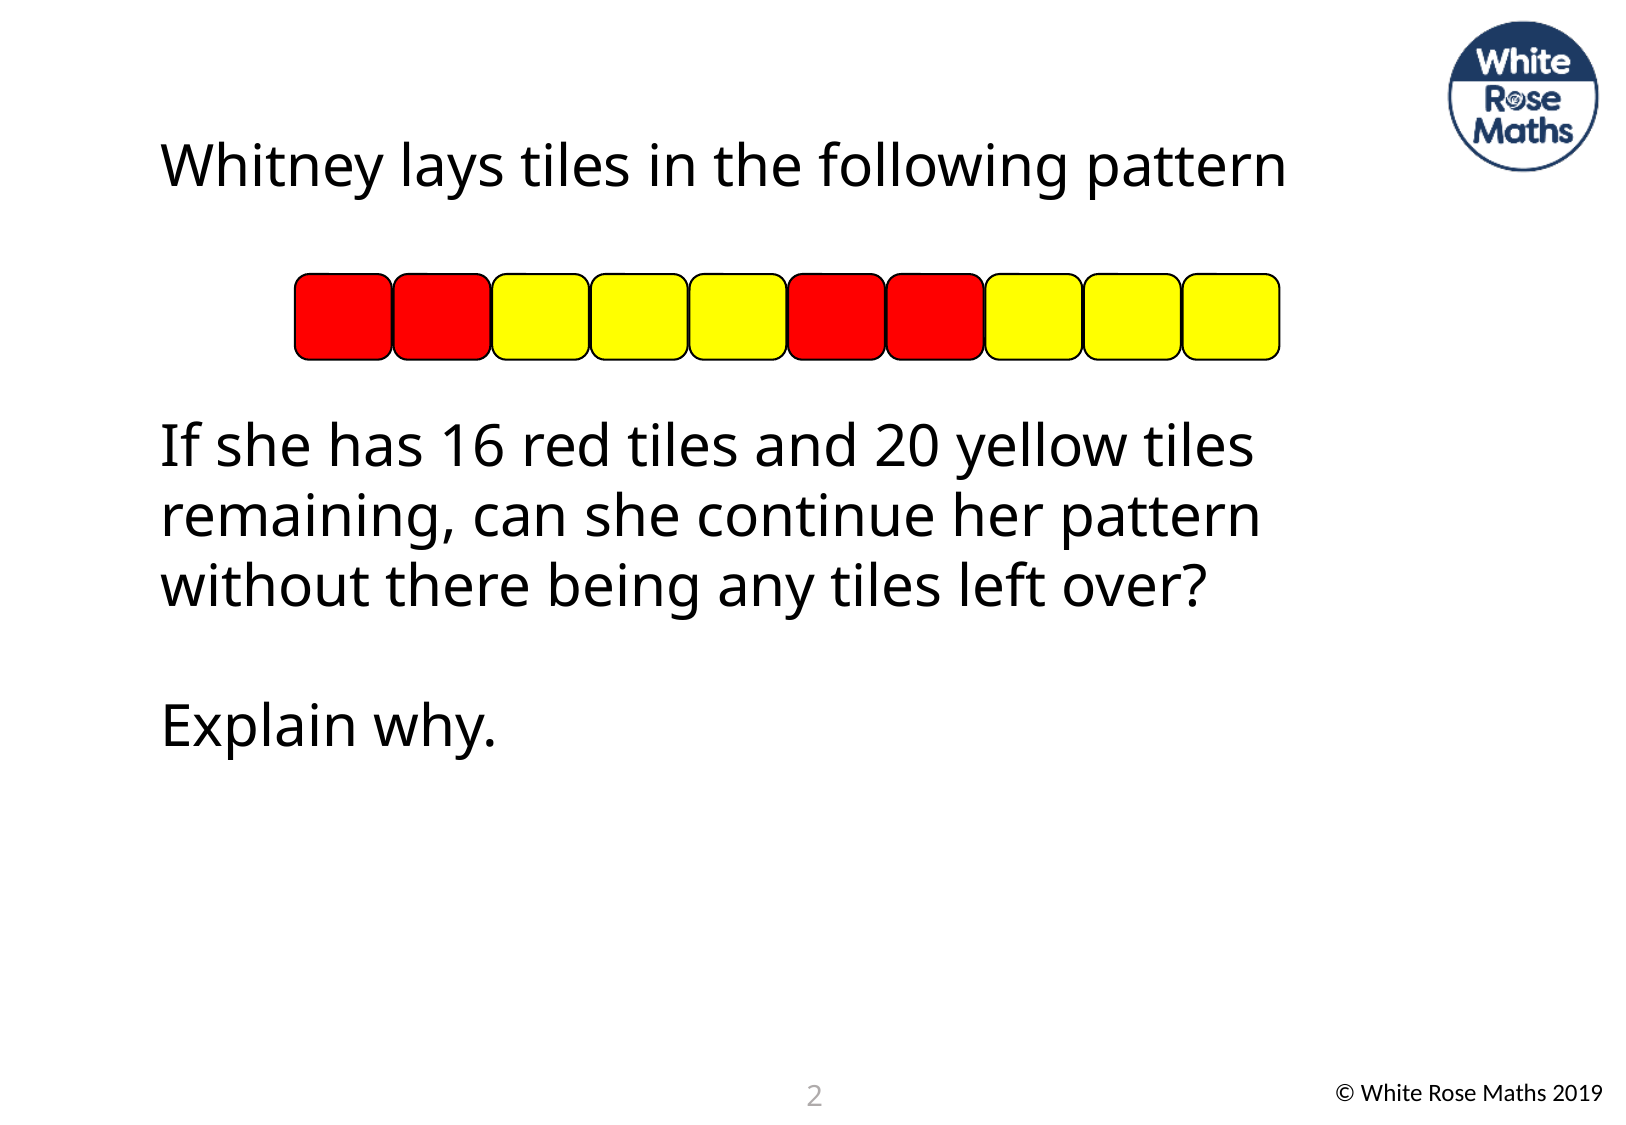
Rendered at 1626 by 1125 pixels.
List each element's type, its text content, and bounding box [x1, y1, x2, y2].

picture [1444, 17, 1602, 175]
text_box [688, 272, 787, 361]
text_box [1181, 272, 1281, 361]
text_box [984, 272, 1083, 361]
text_box Whitney lays tiles in the following pattern If she has 16 red tiles and 20 yellow tiles remaining, can she continue her pattern without there being any tiles left over? Explain why. [145, 120, 1468, 836]
text_box [392, 272, 491, 361]
text_box [1082, 272, 1182, 361]
slide_number 2 [776, 1069, 854, 1125]
text_box [885, 272, 984, 361]
text_box [491, 272, 590, 361]
text_box [293, 272, 393, 361]
text_box [786, 272, 886, 361]
text_box [589, 272, 689, 361]
